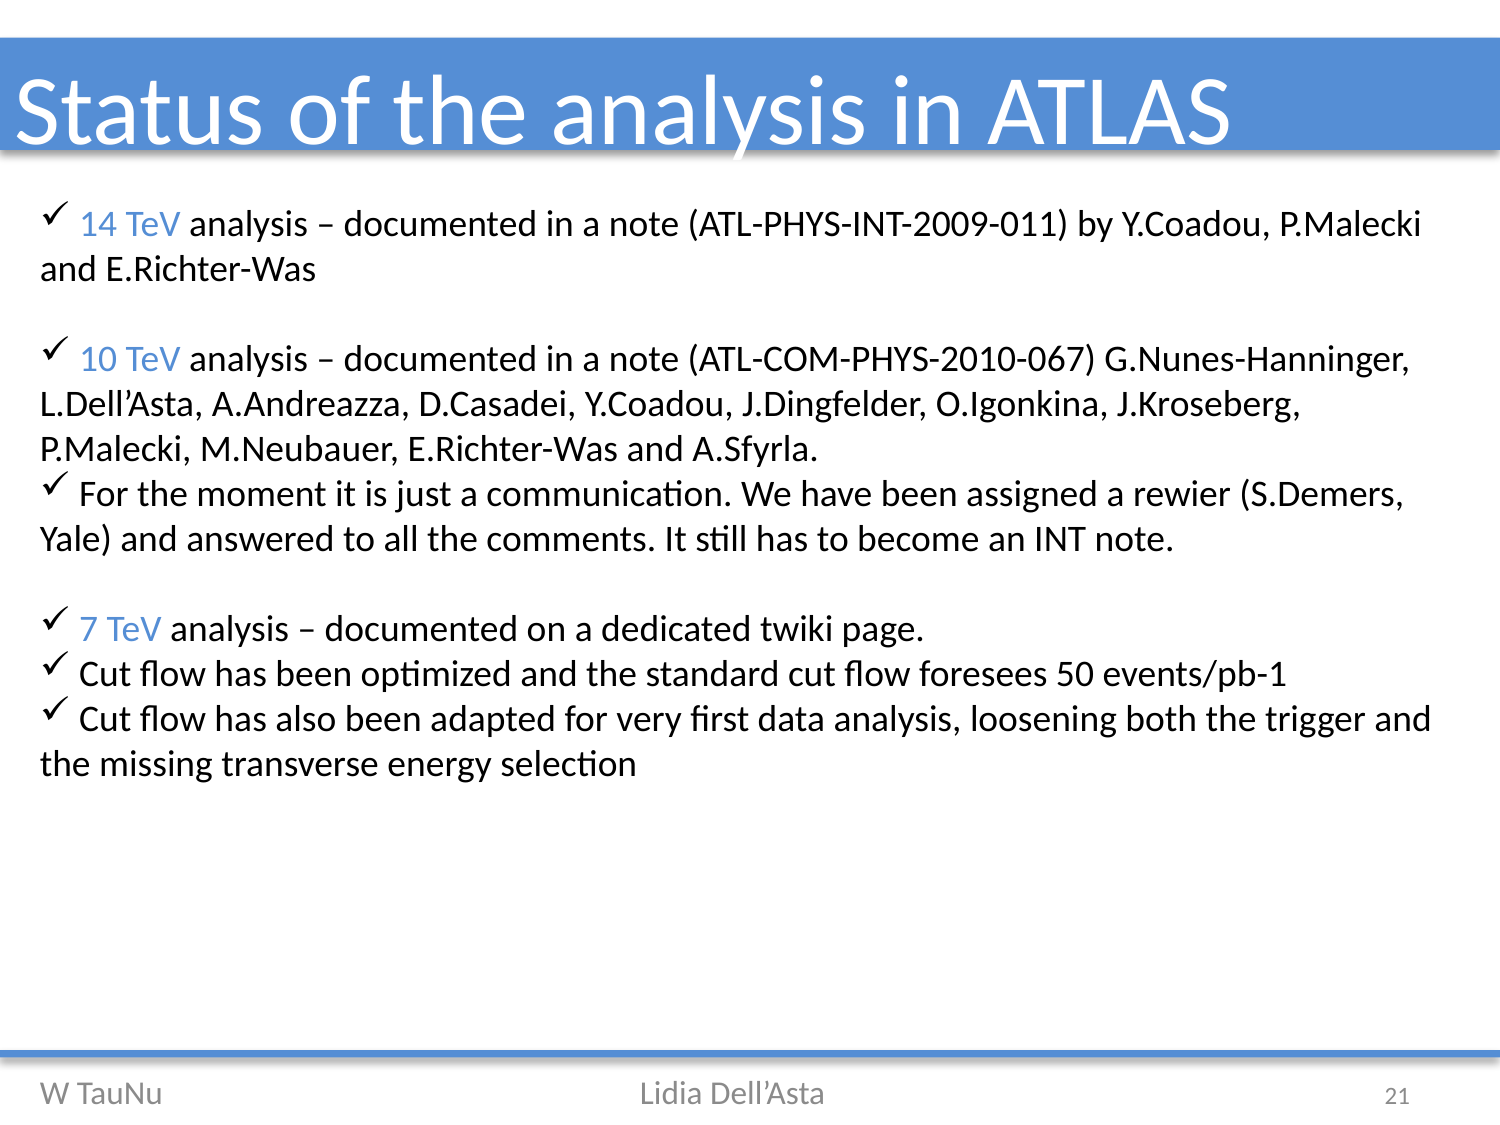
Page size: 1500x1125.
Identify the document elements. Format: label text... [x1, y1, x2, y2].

text_box 14 TeV analysis – documented in a note (ATL-PHYS-INT-2009-011) by Y.Coadou, P.Malecki and E.Richter-Was 10 TeV analysis – documented in a note (ATL-COM-PHYS-2010-067) G.Nunes-Hanninger, L.Dell’Asta, A.Andreazza, D.Casadei, Y.Coadou, J.Dingfelder, O.Igonkina, J.Kroseberg, P.Malecki, M.Neubauer, E.Richter-Was and A.Sfyrla. For the moment it is just a communication. We have been assigned a rewier (S.Demers, Yale) and answered to all the comments. It still has to become an INT note. 7 TeV analysis – documented on a dedicated twiki page. Cut flow has been optimized and the standard cut flow foresees 50 events/pb-1 Cut flow has also been adapted for very first data analysis, loosening both the trigger and the missing transverse energy selection [24, 191, 1475, 792]
title Status of the analysis in ATLAS [0, 37, 1500, 143]
slide_number 21 [1074, 1065, 1425, 1125]
